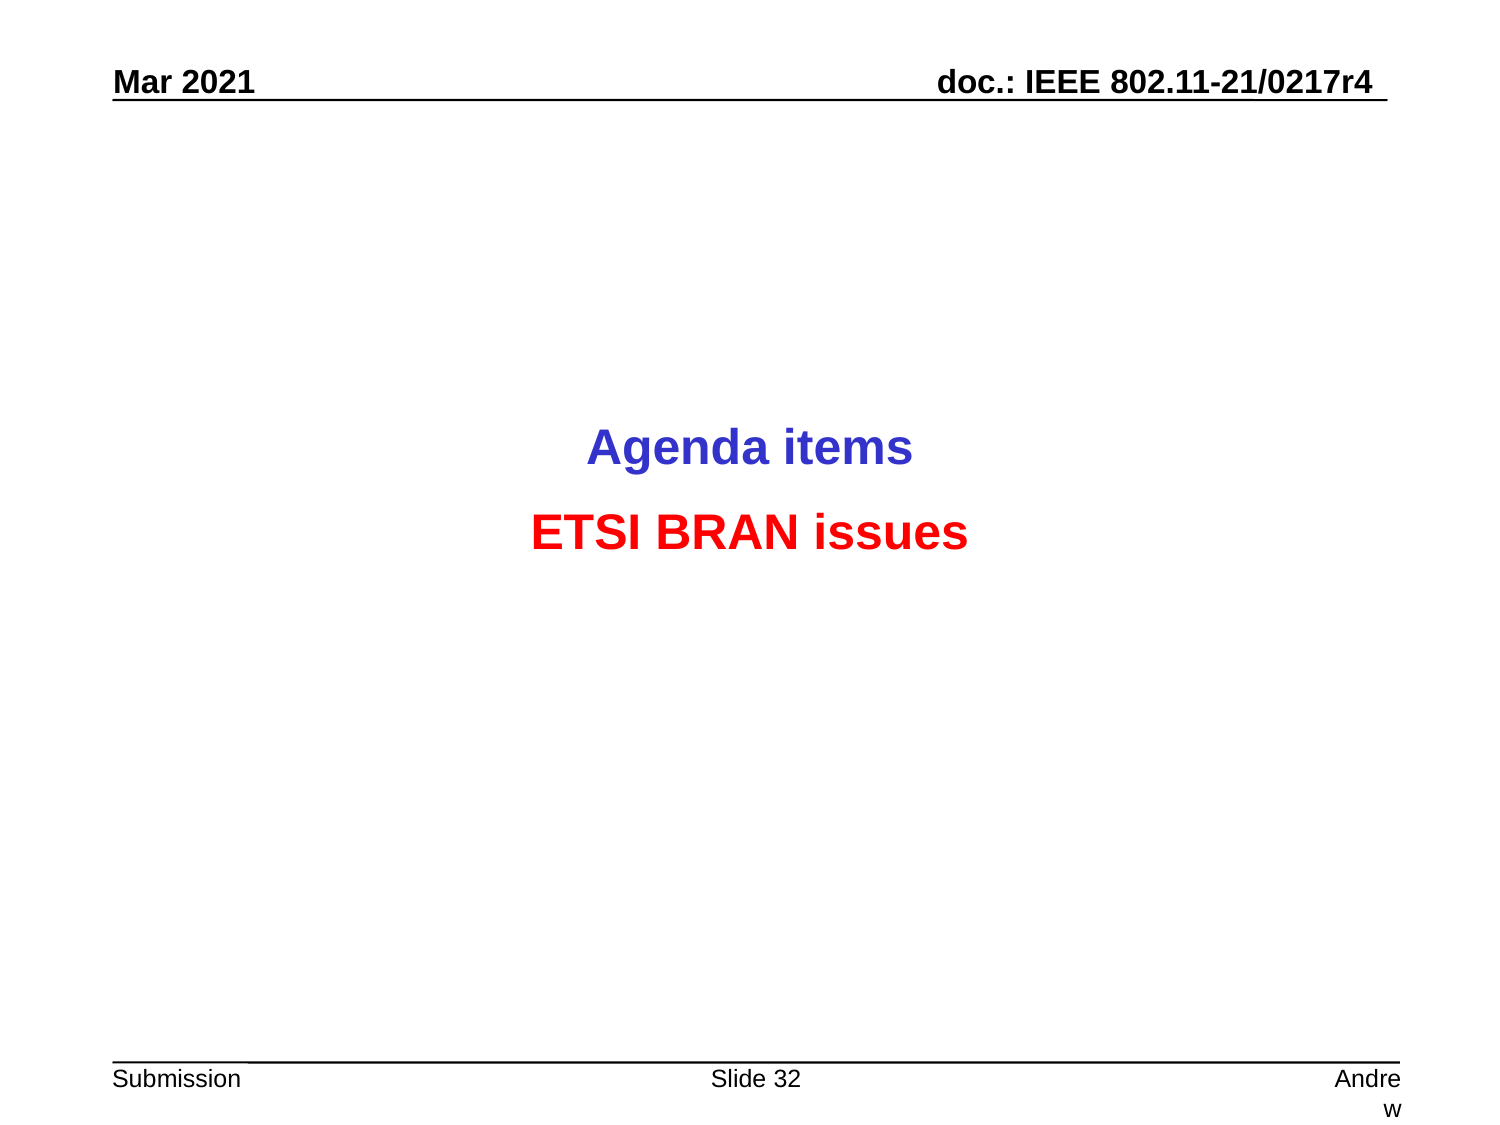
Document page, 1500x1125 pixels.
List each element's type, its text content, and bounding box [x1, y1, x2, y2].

list Agenda items ETSI BRAN issues [112, 324, 1388, 650]
footer Andrew Myles, Cisco [1320, 1061, 1402, 1093]
slide_number Slide 32 [709, 1061, 803, 1093]
